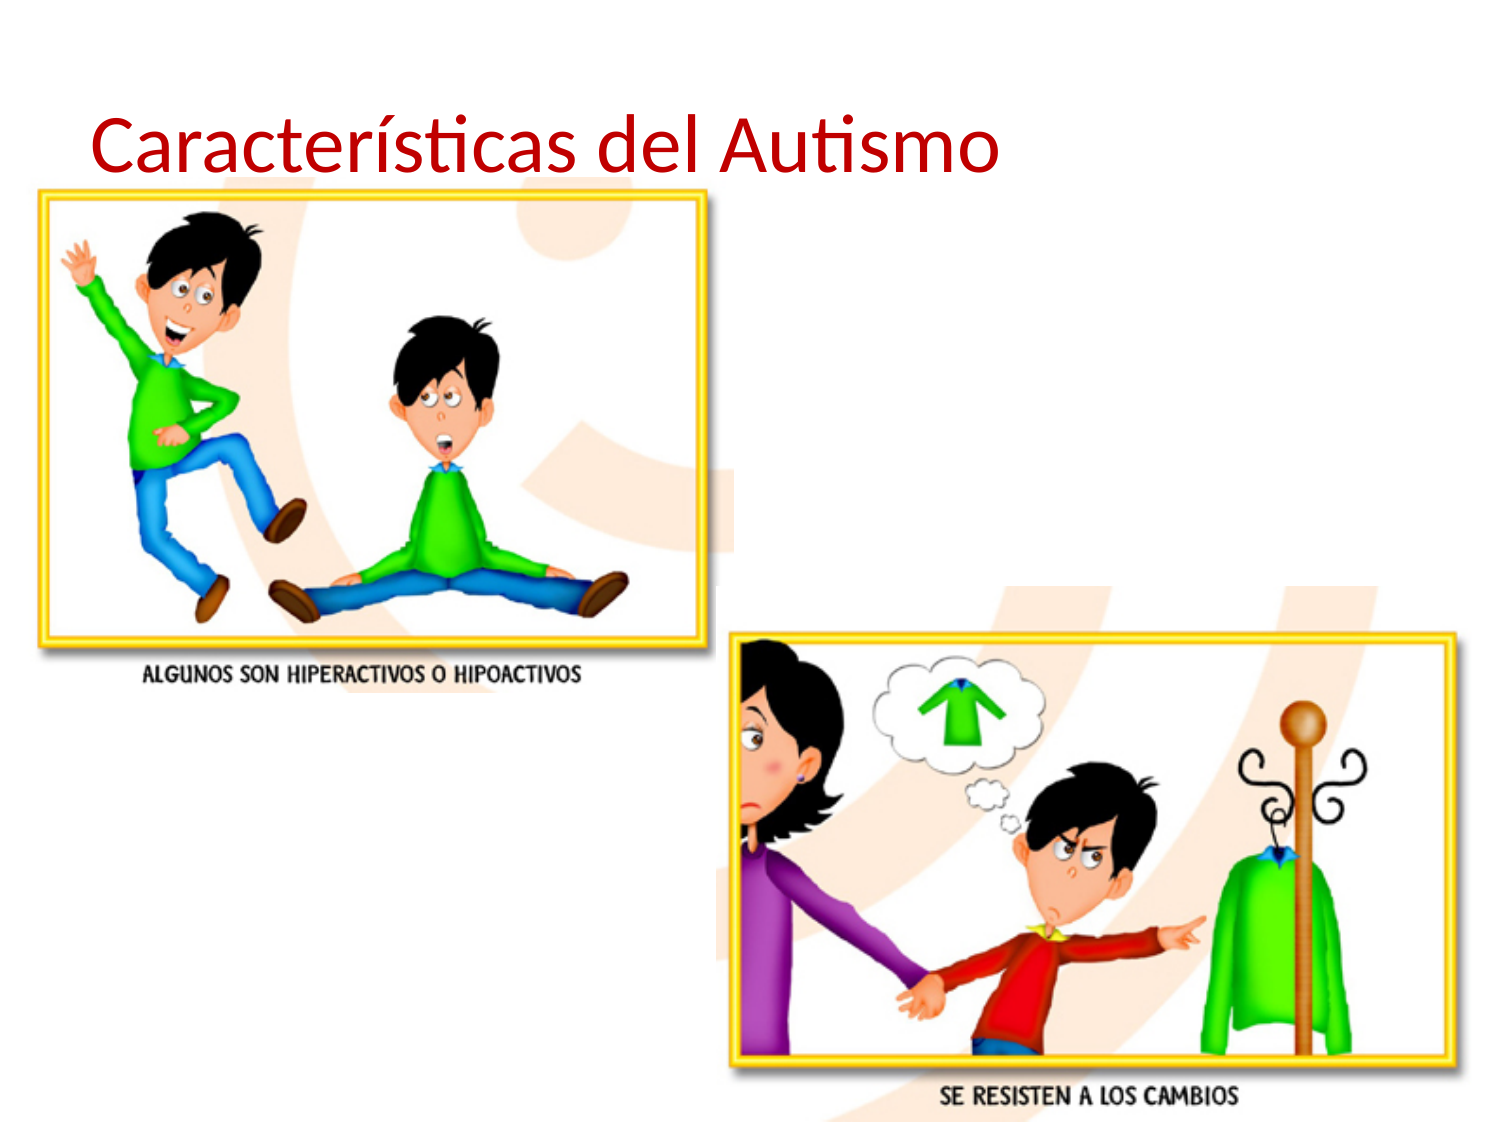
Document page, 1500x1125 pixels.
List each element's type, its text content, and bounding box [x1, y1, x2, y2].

picture [3, 177, 1492, 1122]
title Características del Autismo [75, 45, 1425, 233]
